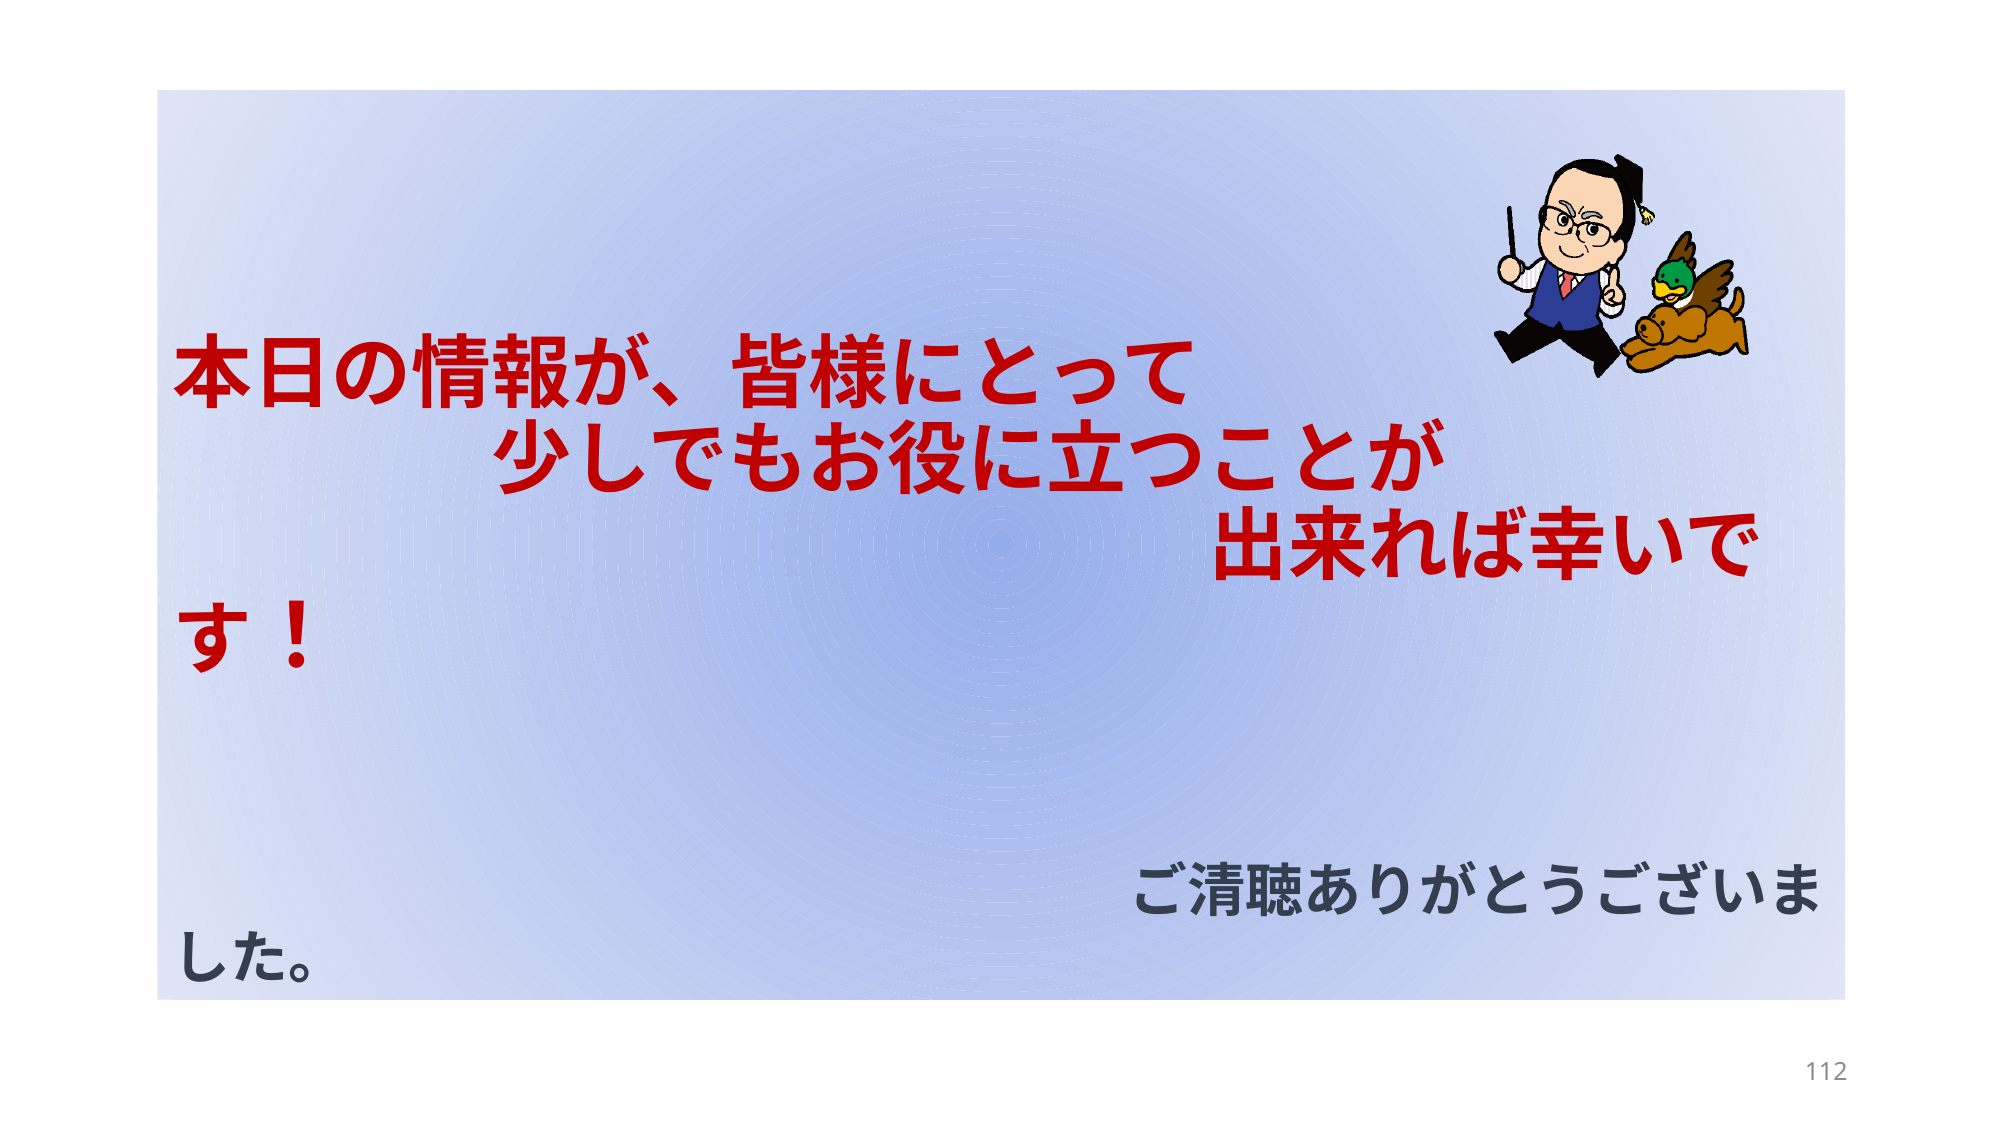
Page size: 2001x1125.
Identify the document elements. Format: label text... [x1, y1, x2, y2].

slide_number 112 [1412, 1042, 1863, 1103]
title 本日の情報が、皆様にとって 少しでもお役に立つことが 出来れば幸いです！ ご清聴ありがとうございました。 [157, 90, 1845, 1000]
picture [1463, 139, 1764, 389]
